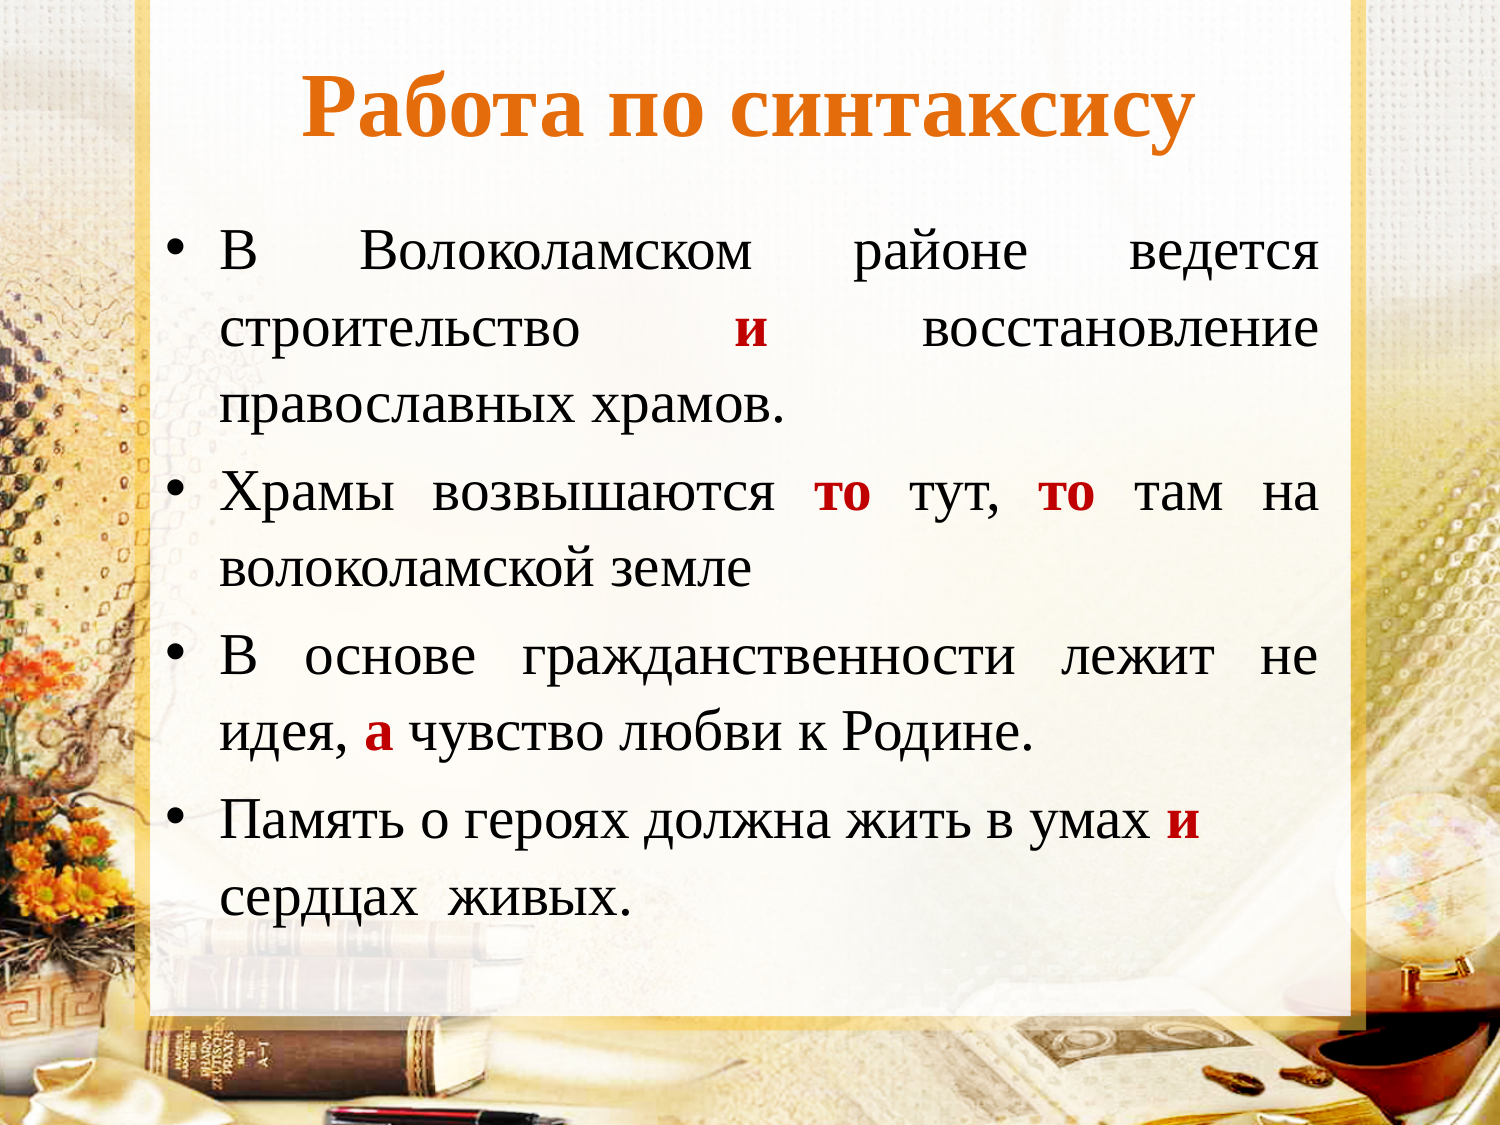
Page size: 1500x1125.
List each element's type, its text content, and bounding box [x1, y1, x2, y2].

picture [0, 0, 1500, 1125]
list В Волоколамском районе ведется строительство и восстановление православных храмов. Храмы возвышаются то тут, то там на волоколамской земле В основе гражданственности лежит не идея, а чувство любви к Родине. Память о героях должна жить в умах и сердцах живых. [150, 198, 1338, 941]
title Работа по синтаксису [75, 5, 1425, 194]
